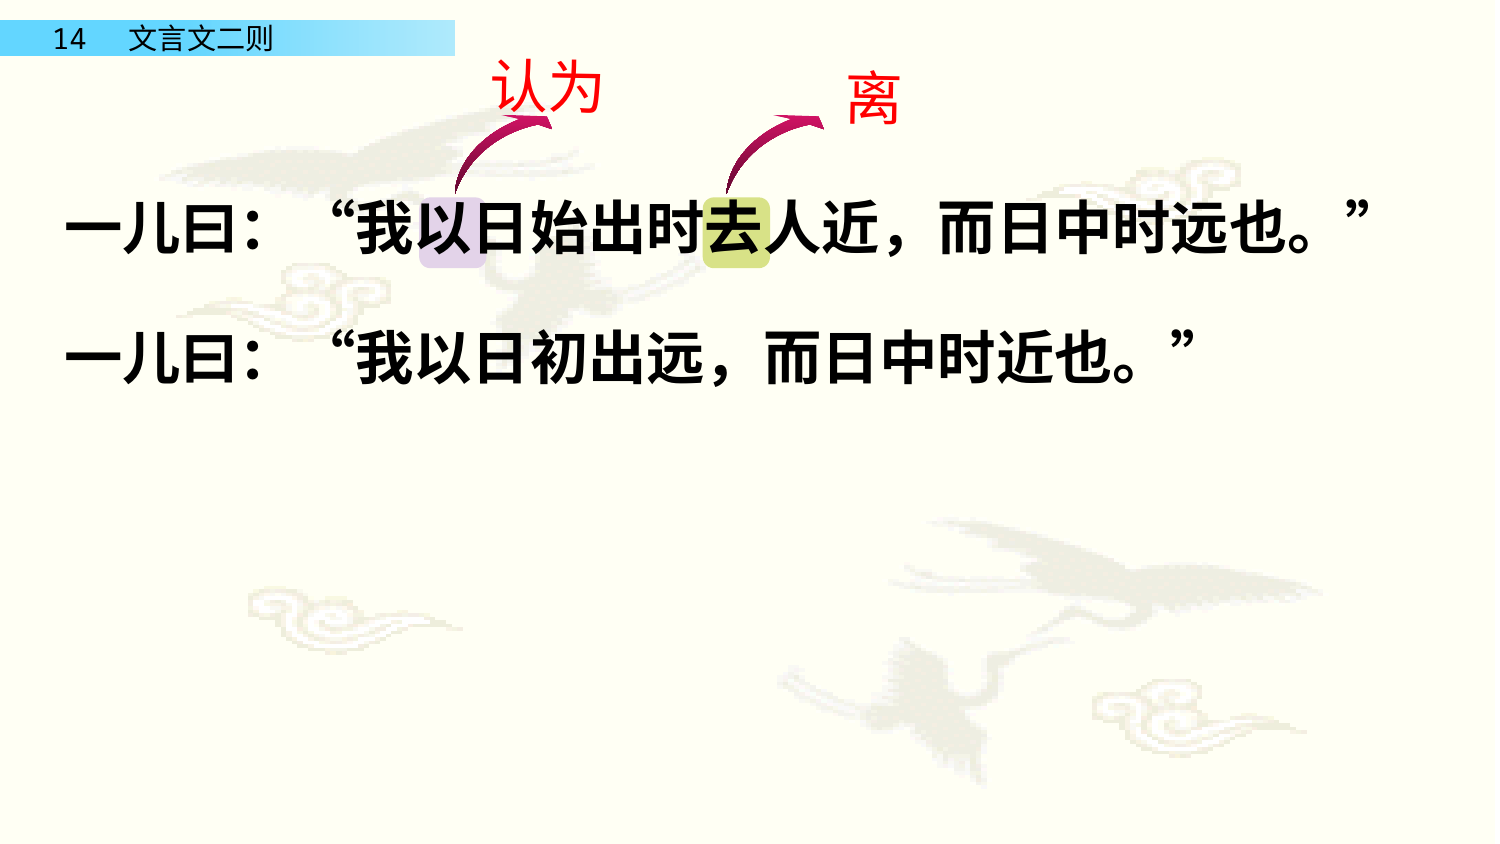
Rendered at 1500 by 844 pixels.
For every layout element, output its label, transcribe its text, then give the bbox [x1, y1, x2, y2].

text_box 离 [832, 55, 1014, 141]
text_box [421, 267, 484, 271]
text_box [705, 267, 768, 271]
picture [0, 0, 1495, 844]
text_box 认为 [478, 43, 660, 129]
text_box [726, 114, 824, 195]
text_box [454, 126, 532, 195]
text_box 一儿曰：“我以日初出远，而日中时近也。” [53, 315, 1362, 397]
text_box 一儿曰：“我以日始出时去人近，而日中时远也。” [53, 185, 1433, 267]
